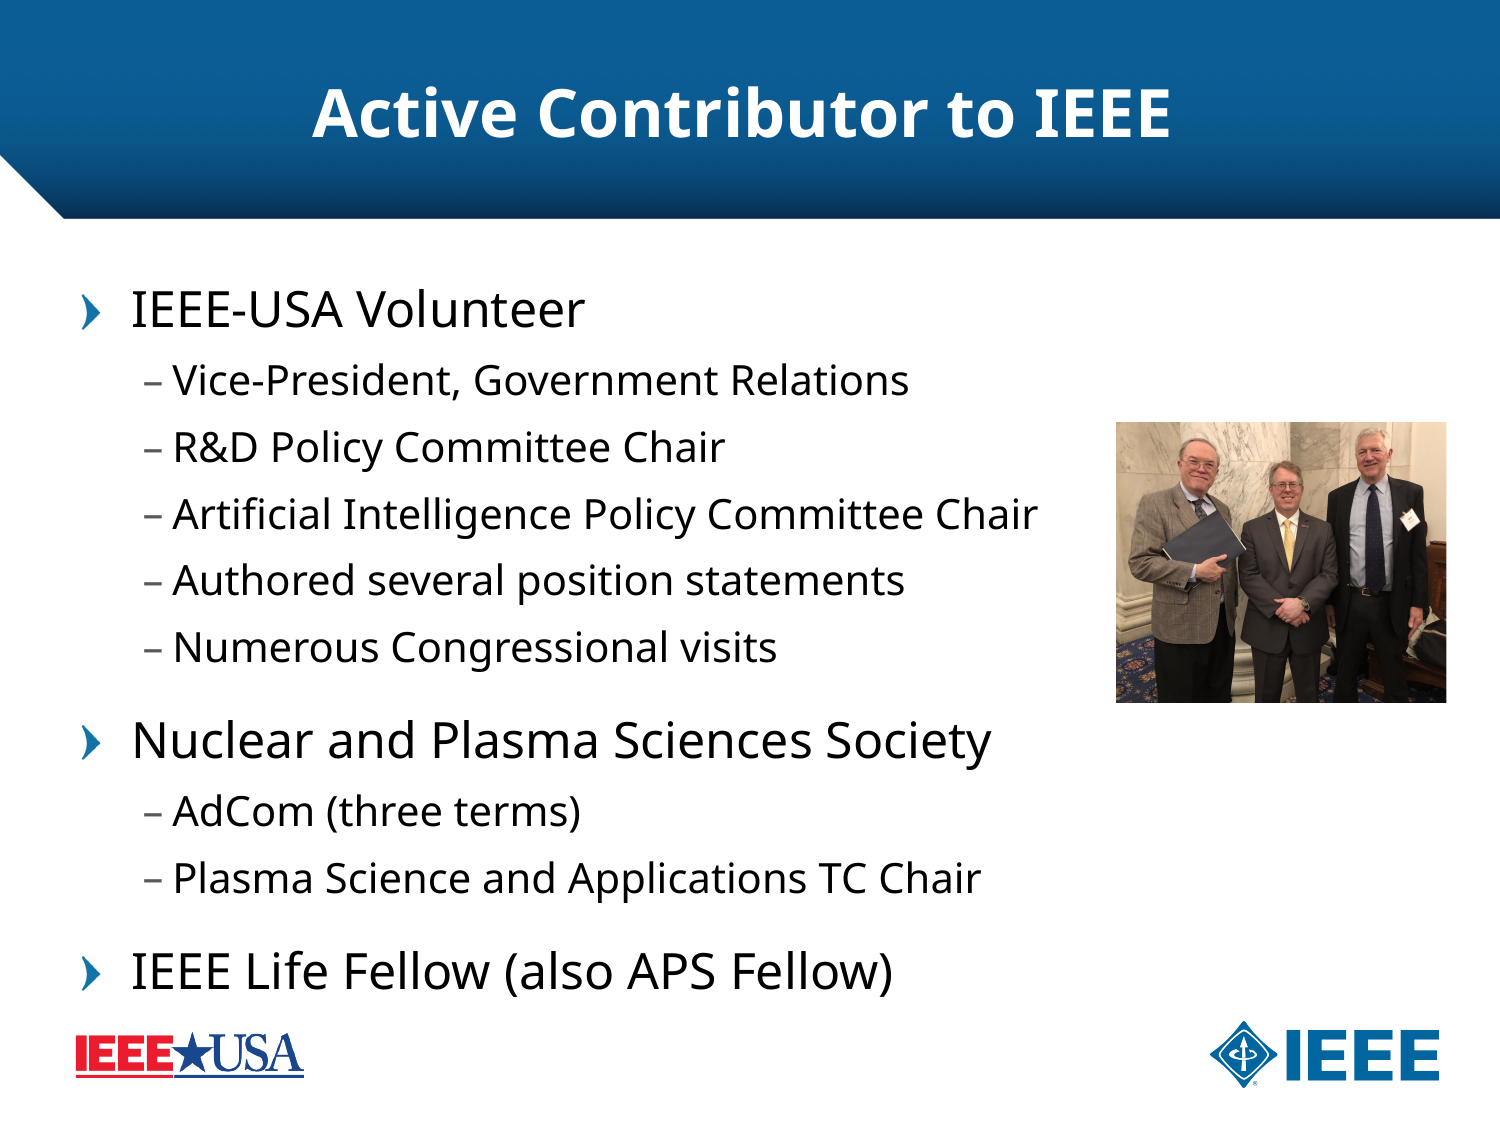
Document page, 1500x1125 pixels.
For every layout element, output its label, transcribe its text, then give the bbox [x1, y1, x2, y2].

picture [0, 0, 1500, 1125]
list IEEE-USA Volunteer Vice-President, Government Relations R&D Policy Committee Chair Artificial Intelligence Policy Committee Chair Authored several position statements Numerous Congressional visits Nuclear and Plasma Sciences Society AdCom (three terms) Plasma Science and Applications TC Chair IEEE Life Fellow (also APS Fellow) [60, 270, 1426, 990]
title Active Contributor to IEEE [59, 22, 1426, 199]
